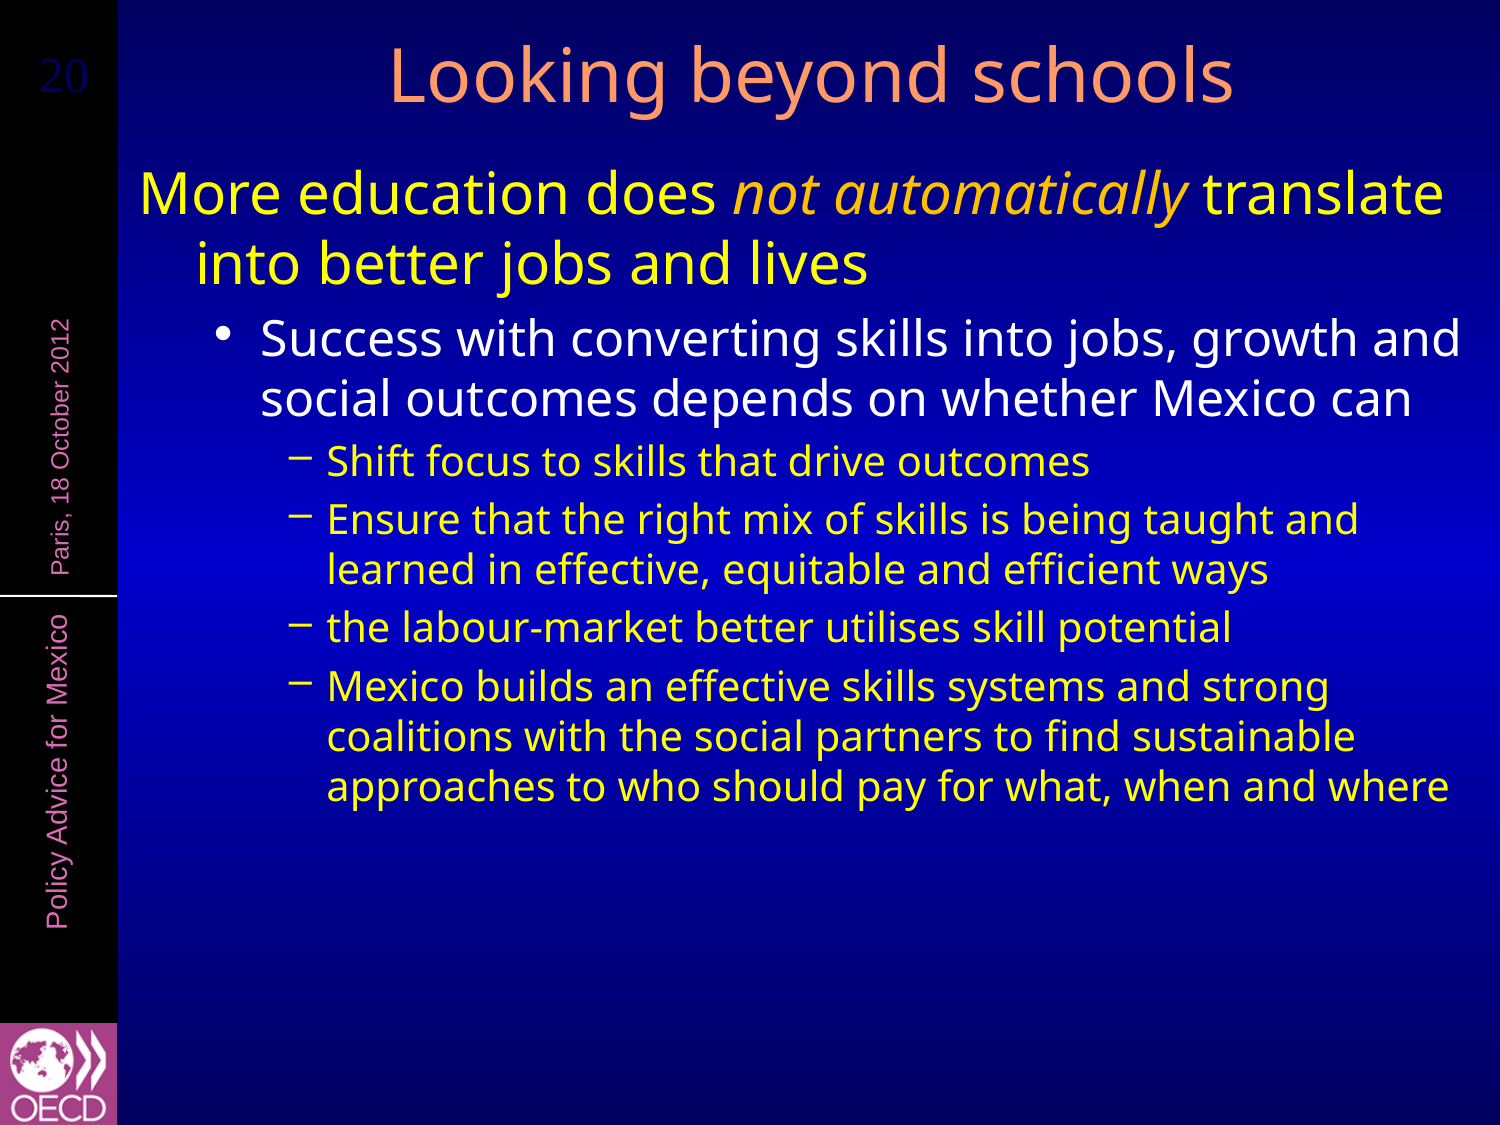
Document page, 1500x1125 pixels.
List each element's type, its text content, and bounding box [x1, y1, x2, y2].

list More education does not automatically translate into better jobs and lives Success with converting skills into jobs, growth and social outcomes depends on whether Mexico can Shift focus to skills that drive outcomes Ensure that the right mix of skills is being taught and learned in effective, equitable and efficient ways the labour-market better utilises skill potential Mexico builds an effective skills systems and strong coalitions with the social partners to find sustainable approaches to who should pay for what, when and where [123, 148, 1500, 1125]
title Looking beyond schools [123, 31, 1500, 115]
picture [0, 1023, 118, 1125]
